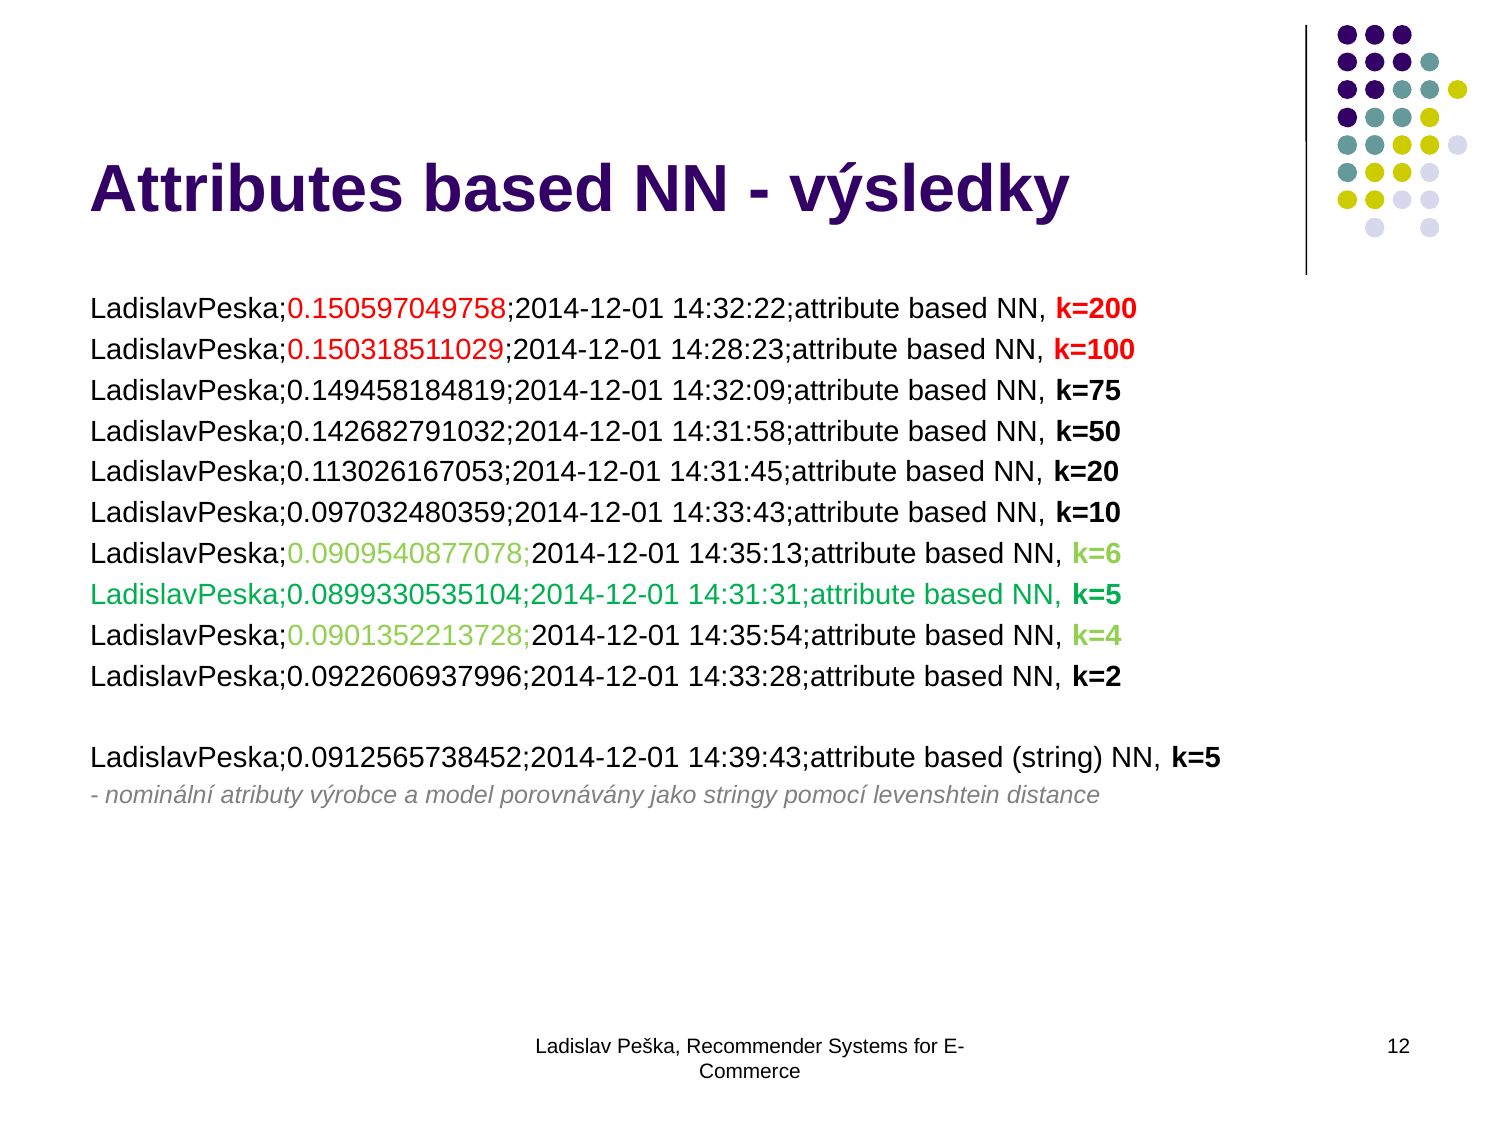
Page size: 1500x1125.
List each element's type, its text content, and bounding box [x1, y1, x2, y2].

list LadislavPeska;0.150597049758;2014-12-01 14:32:22;attribute based NN, k=200 LadislavPeska;0.150318511029;2014-12-01 14:28:23;attribute based NN, k=100 LadislavPeska;0.149458184819;2014-12-01 14:32:09;attribute based NN, k=75 LadislavPeska;0.142682791032;2014-12-01 14:31:58;attribute based NN, k=50 LadislavPeska;0.113026167053;2014-12-01 14:31:45;attribute based NN, k=20 LadislavPeska;0.097032480359;2014-12-01 14:33:43;attribute based NN, k=10 LadislavPeska;0.0909540877078;2014-12-01 14:35:13;attribute based NN, k=6 LadislavPeska;0.0899330535104;2014-12-01 14:31:31;attribute based NN, k=5 LadislavPeska;0.0901352213728;2014-12-01 14:35:54;attribute based NN, k=4 LadislavPeska;0.0922606937996;2014-12-01 14:33:28;attribute based NN, k=2 LadislavPeska;0.0912565738452;2014-12-01 14:39:43;attribute based (string) NN, k=5 - nominální atributy výrobce a model porovnávány jako stringy pomocí levenshtein distance [74, 281, 1426, 1006]
text_box Attributes based NN - výsledky [75, 20, 1313, 233]
slide_number 12 [1074, 1024, 1426, 1101]
footer Ladislav Peška, Recommender Systems for E-Commerce [512, 1024, 988, 1101]
